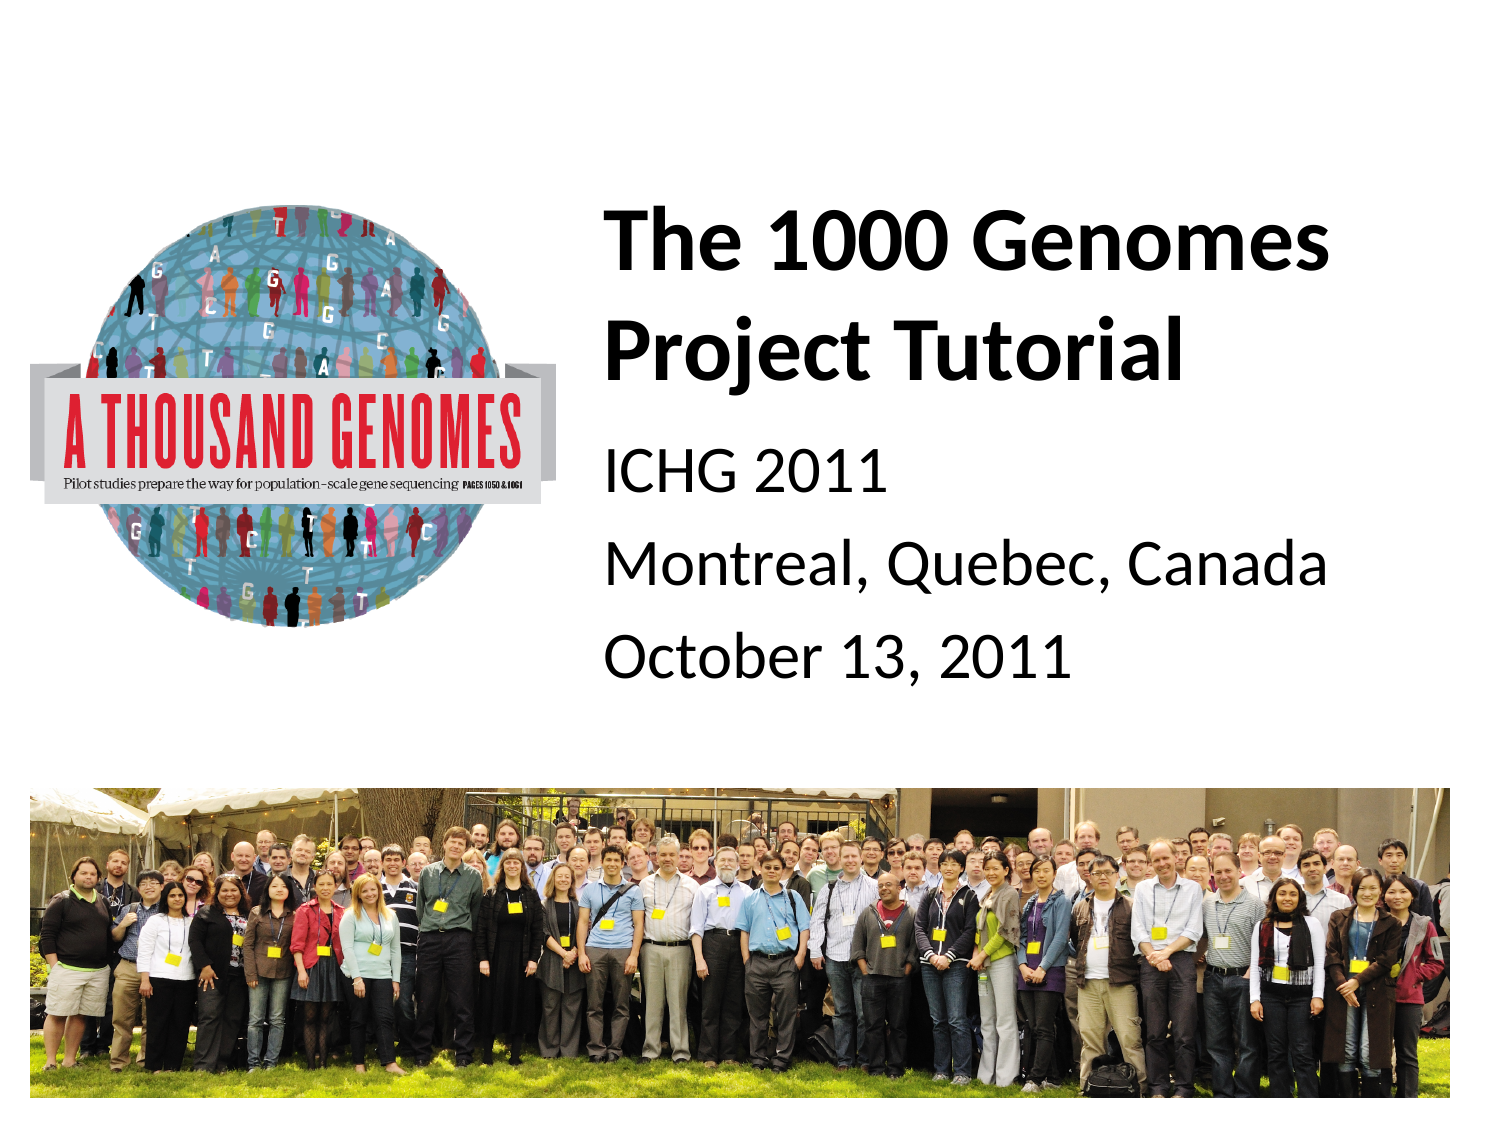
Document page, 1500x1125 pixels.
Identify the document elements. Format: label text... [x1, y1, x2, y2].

subtitle ICHG 2011 Montreal, Quebec, Canada October 13, 2011 [588, 417, 1360, 753]
picture [30, 197, 556, 639]
title The 1000 Genomes Project Tutorial [588, 168, 1424, 410]
picture [30, 787, 1451, 1099]
